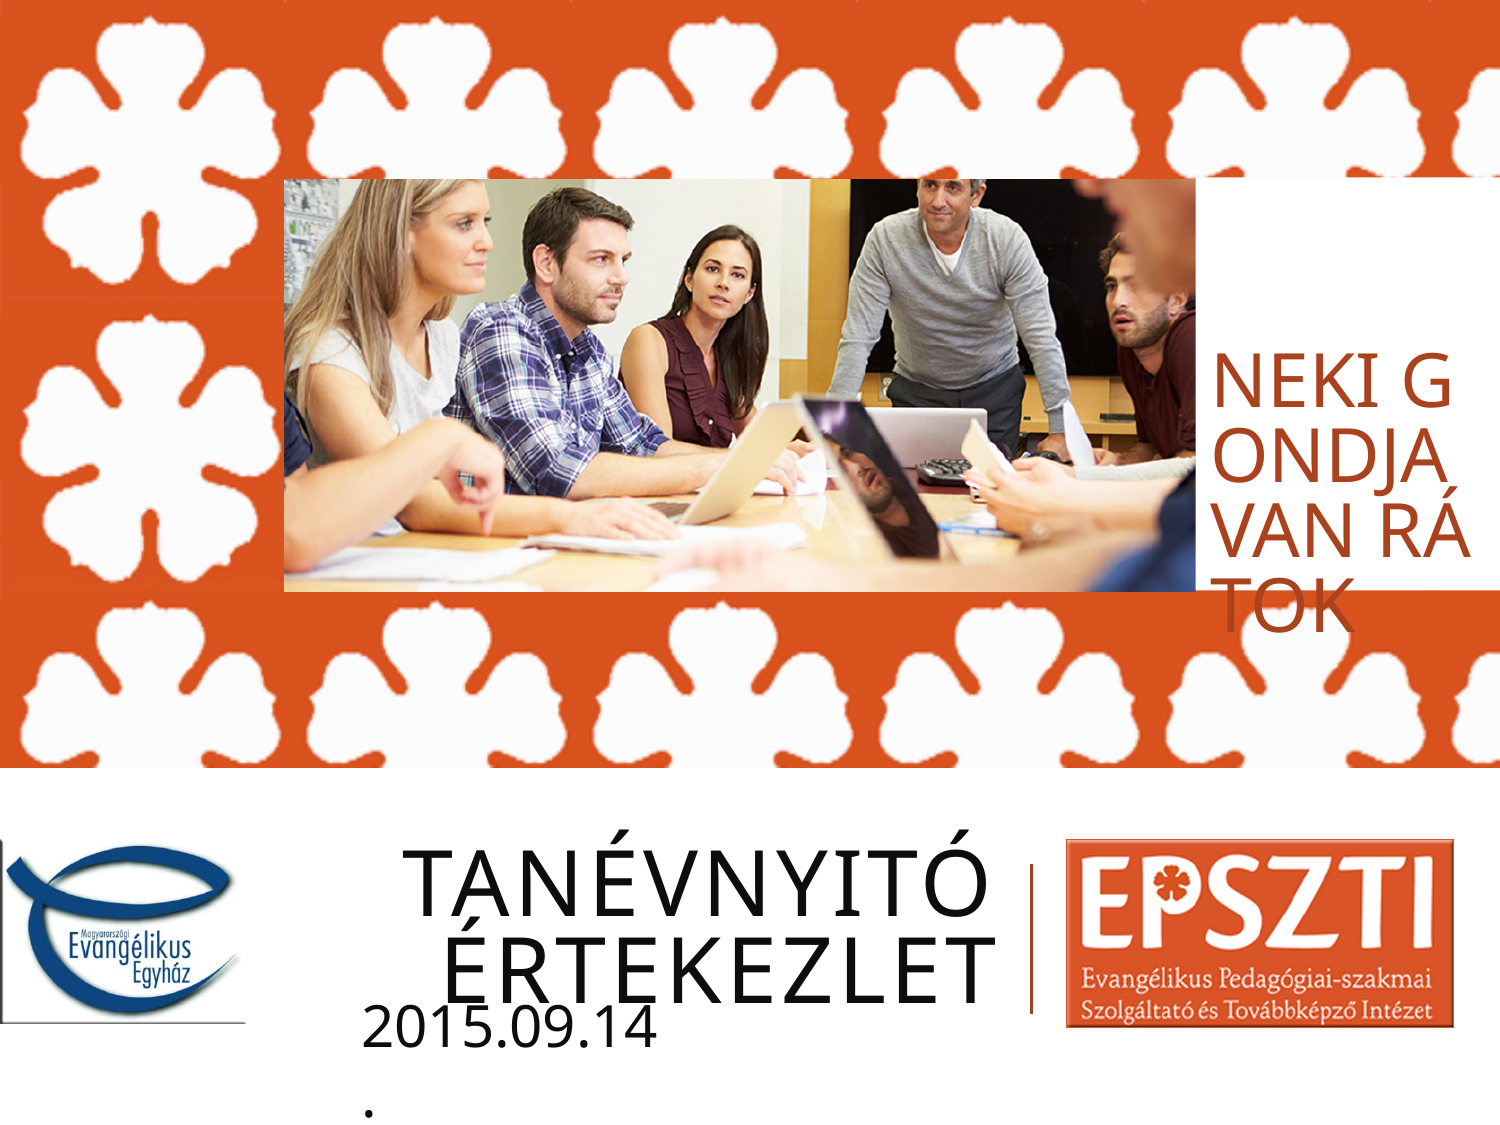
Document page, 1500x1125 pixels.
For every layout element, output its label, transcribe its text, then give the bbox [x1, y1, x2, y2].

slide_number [346, 1027, 685, 1092]
title Tanévnyitó értekezlet [56, 813, 1013, 1054]
picture [1066, 839, 1454, 1028]
picture [0, 0, 1500, 768]
picture [0, 839, 247, 1024]
footer Neki gondja van rátok [1195, 177, 1500, 591]
